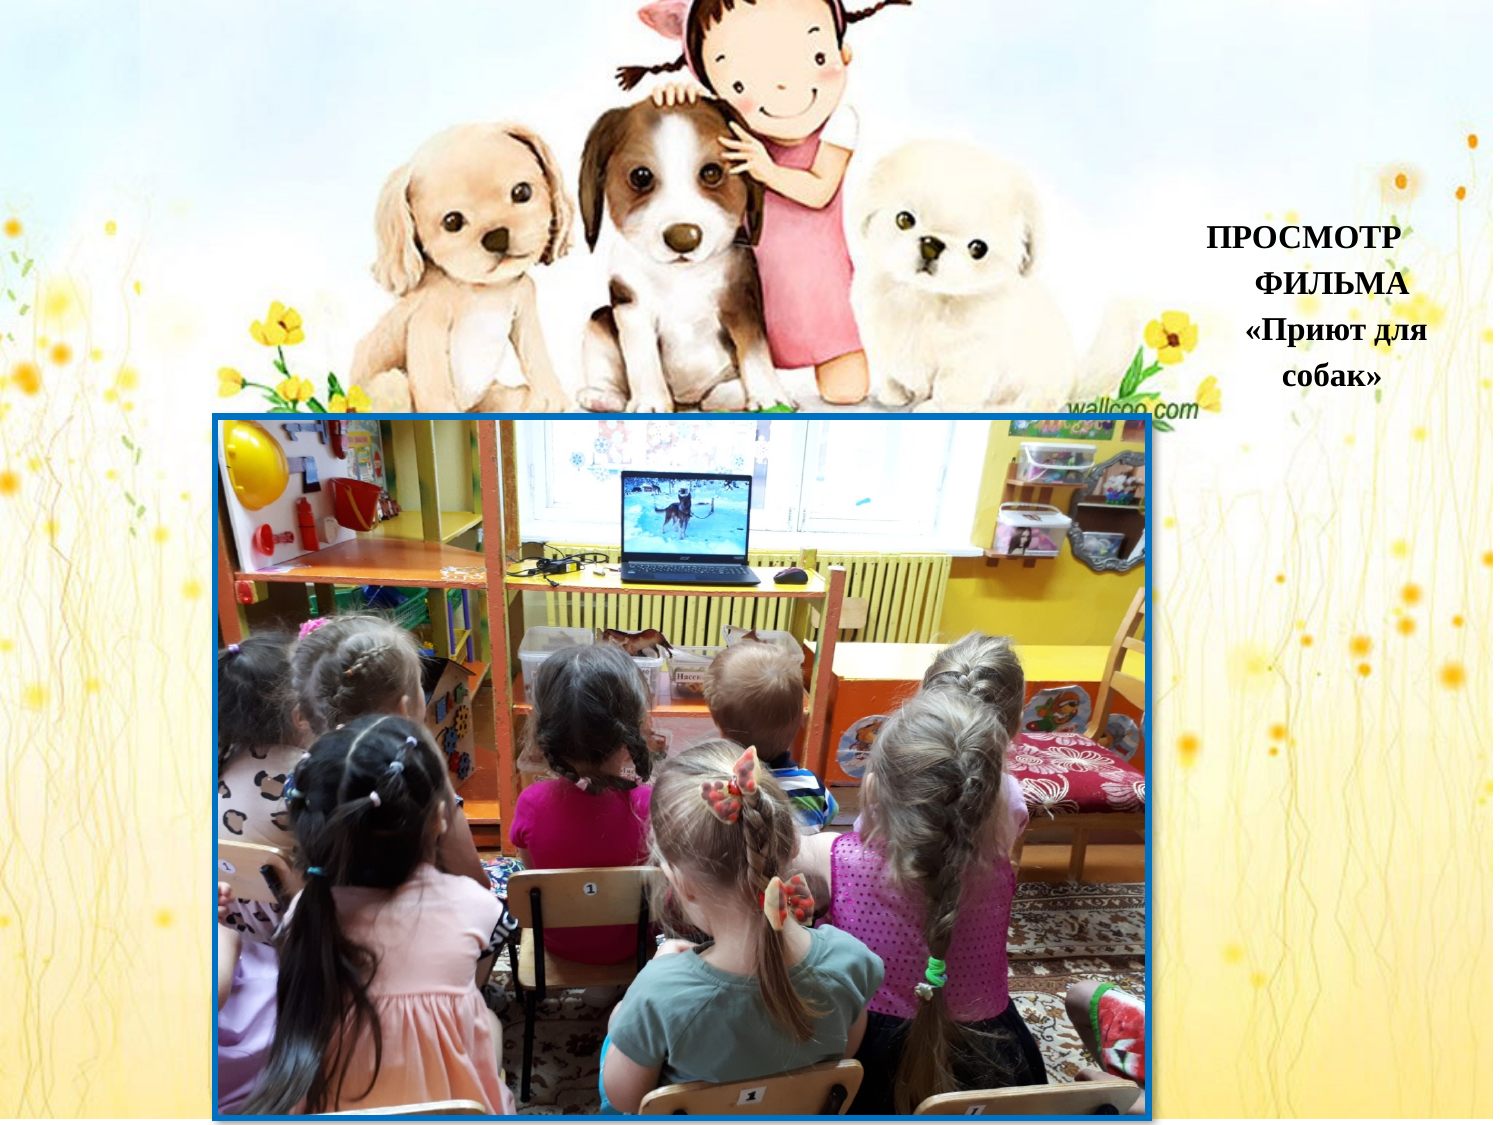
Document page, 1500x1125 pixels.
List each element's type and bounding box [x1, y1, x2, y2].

picture [0, 0, 1493, 1120]
list [218, 419, 1146, 1115]
